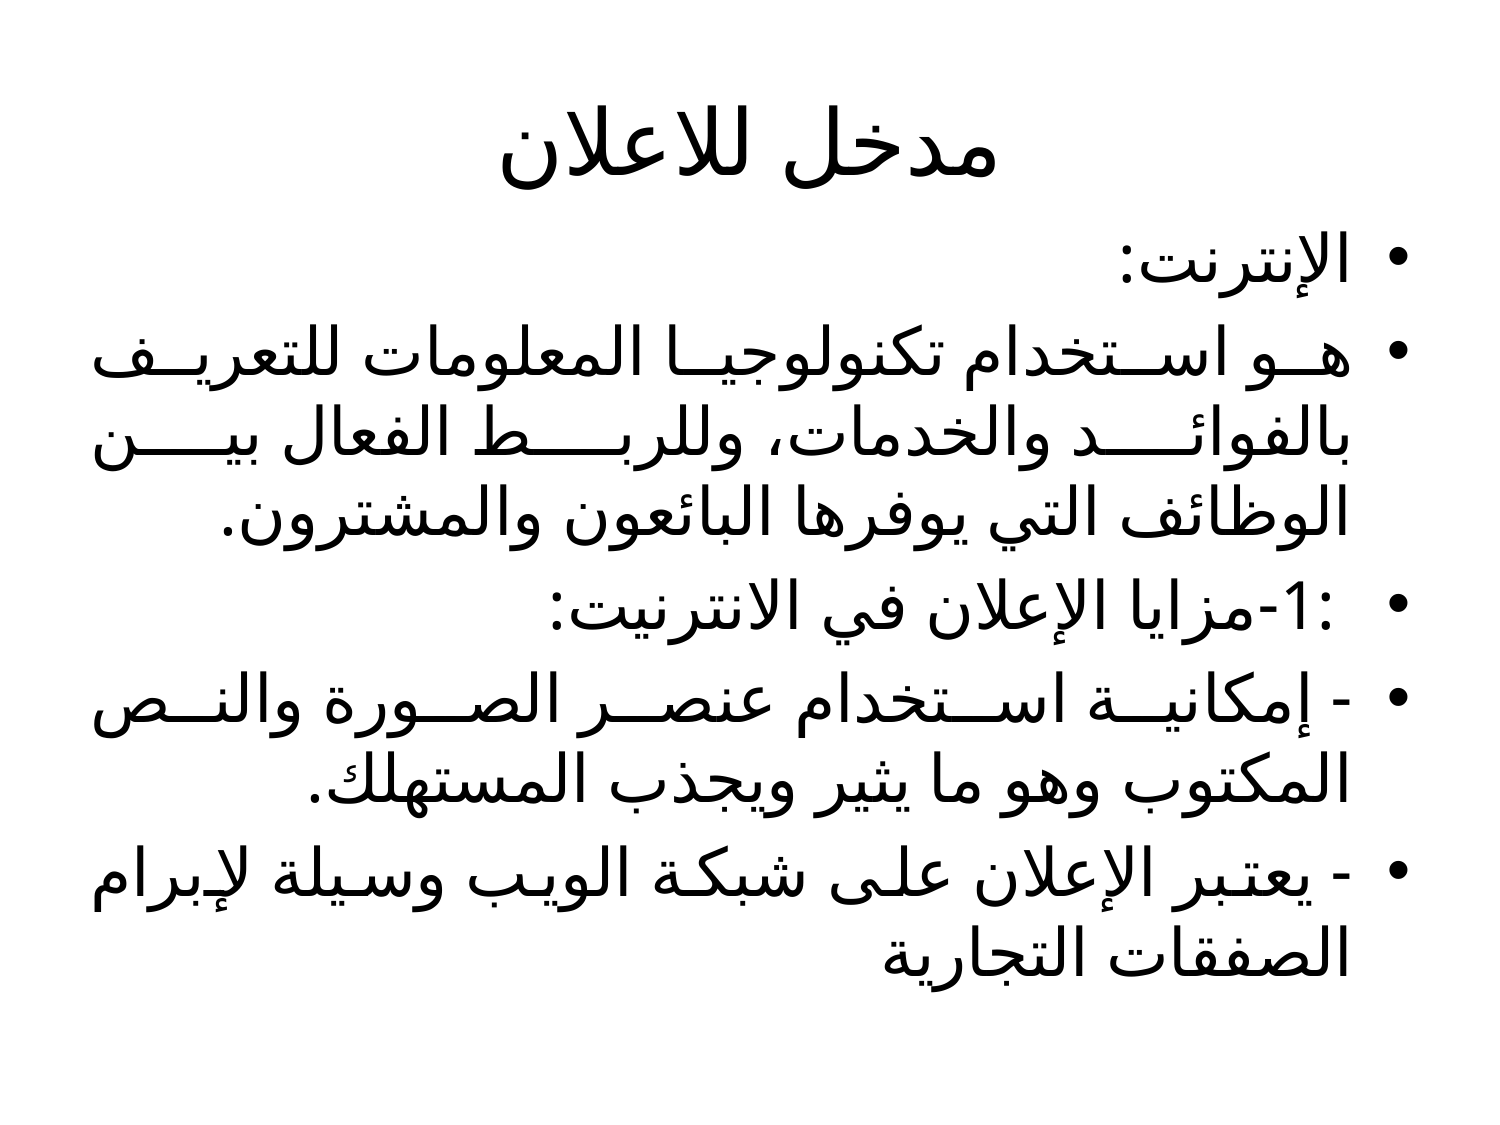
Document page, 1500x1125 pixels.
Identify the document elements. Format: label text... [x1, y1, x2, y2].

list الإنترنت: هو استخدام تكنولوجيا المعلومات للتعريف بالفوائد والخدمات، وللربط الفعال بين الوظائف التي يوفرها البائعون والمشترون. :1-مزايا الإعلان في الانترنيت: - إمكانية استخدام عنصر الصورة والنص المكتوب وهو ما يثير ويجذب المستهلك. - يعتبر الإعلان على شبكة الويب وسيلة لإبرام الصفقات التجارية [75, 208, 1425, 1005]
title مدخل للاعلان [75, 45, 1425, 208]
